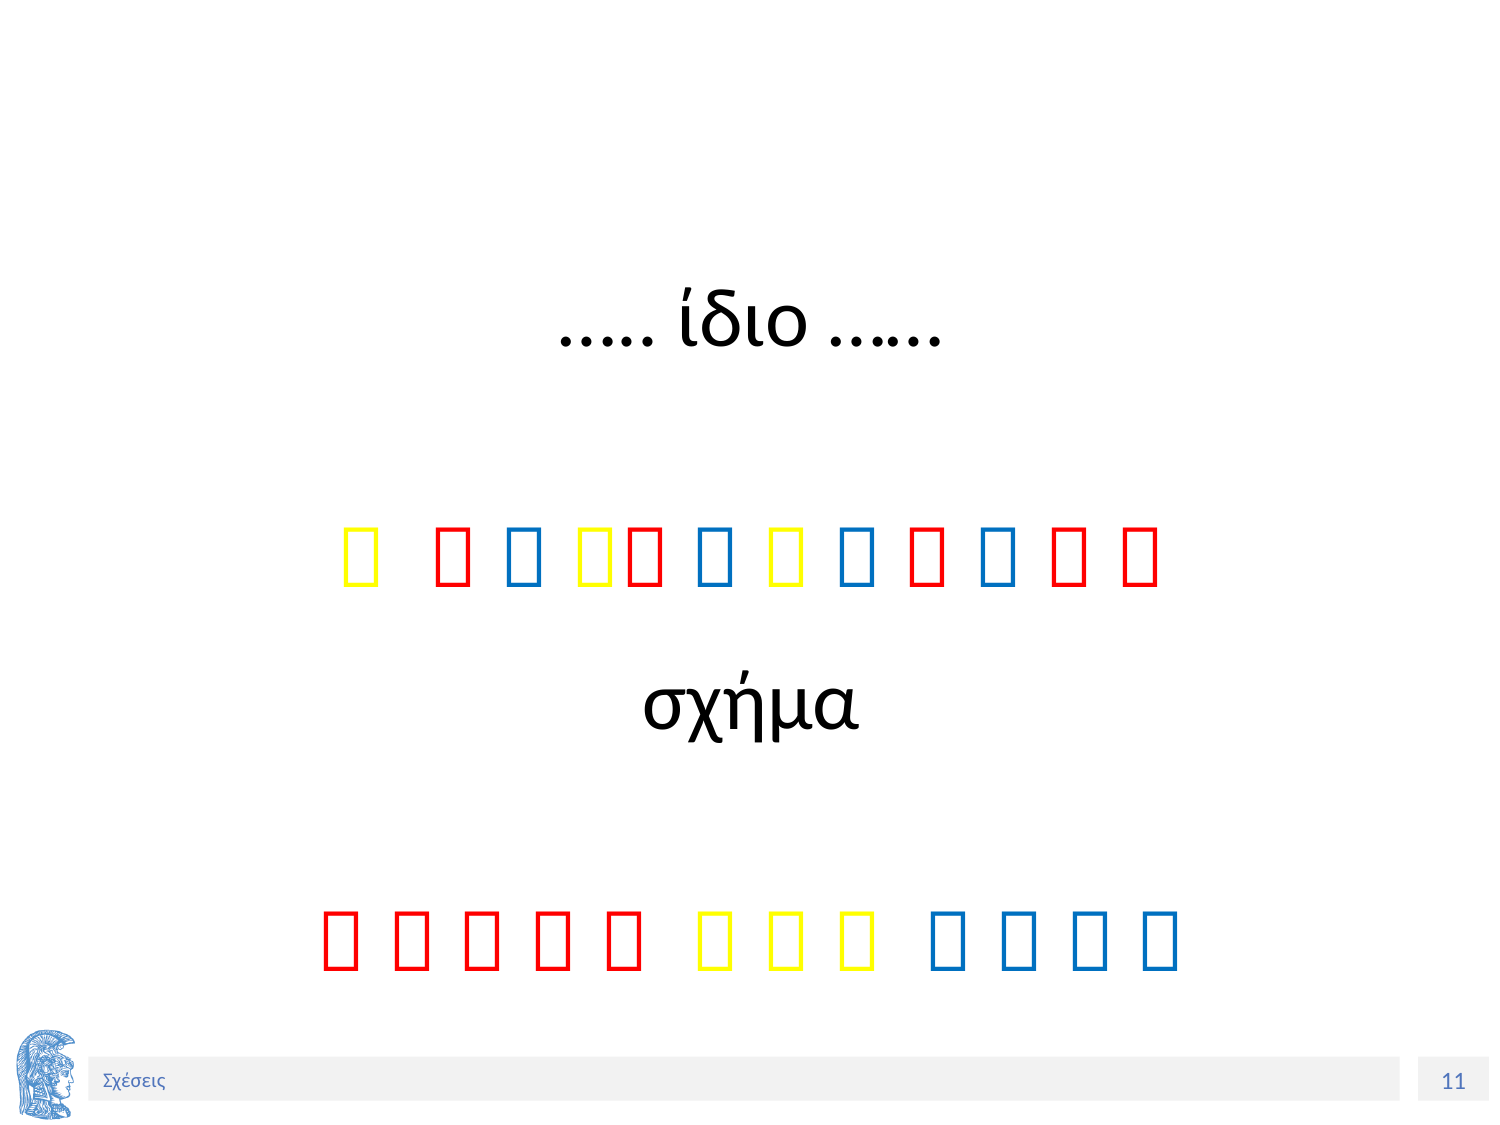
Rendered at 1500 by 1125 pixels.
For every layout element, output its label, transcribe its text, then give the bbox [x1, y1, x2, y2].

picture [9, 1026, 76, 1120]
list ….. ίδιο ……            σχήμα             [76, 255, 1427, 1125]
